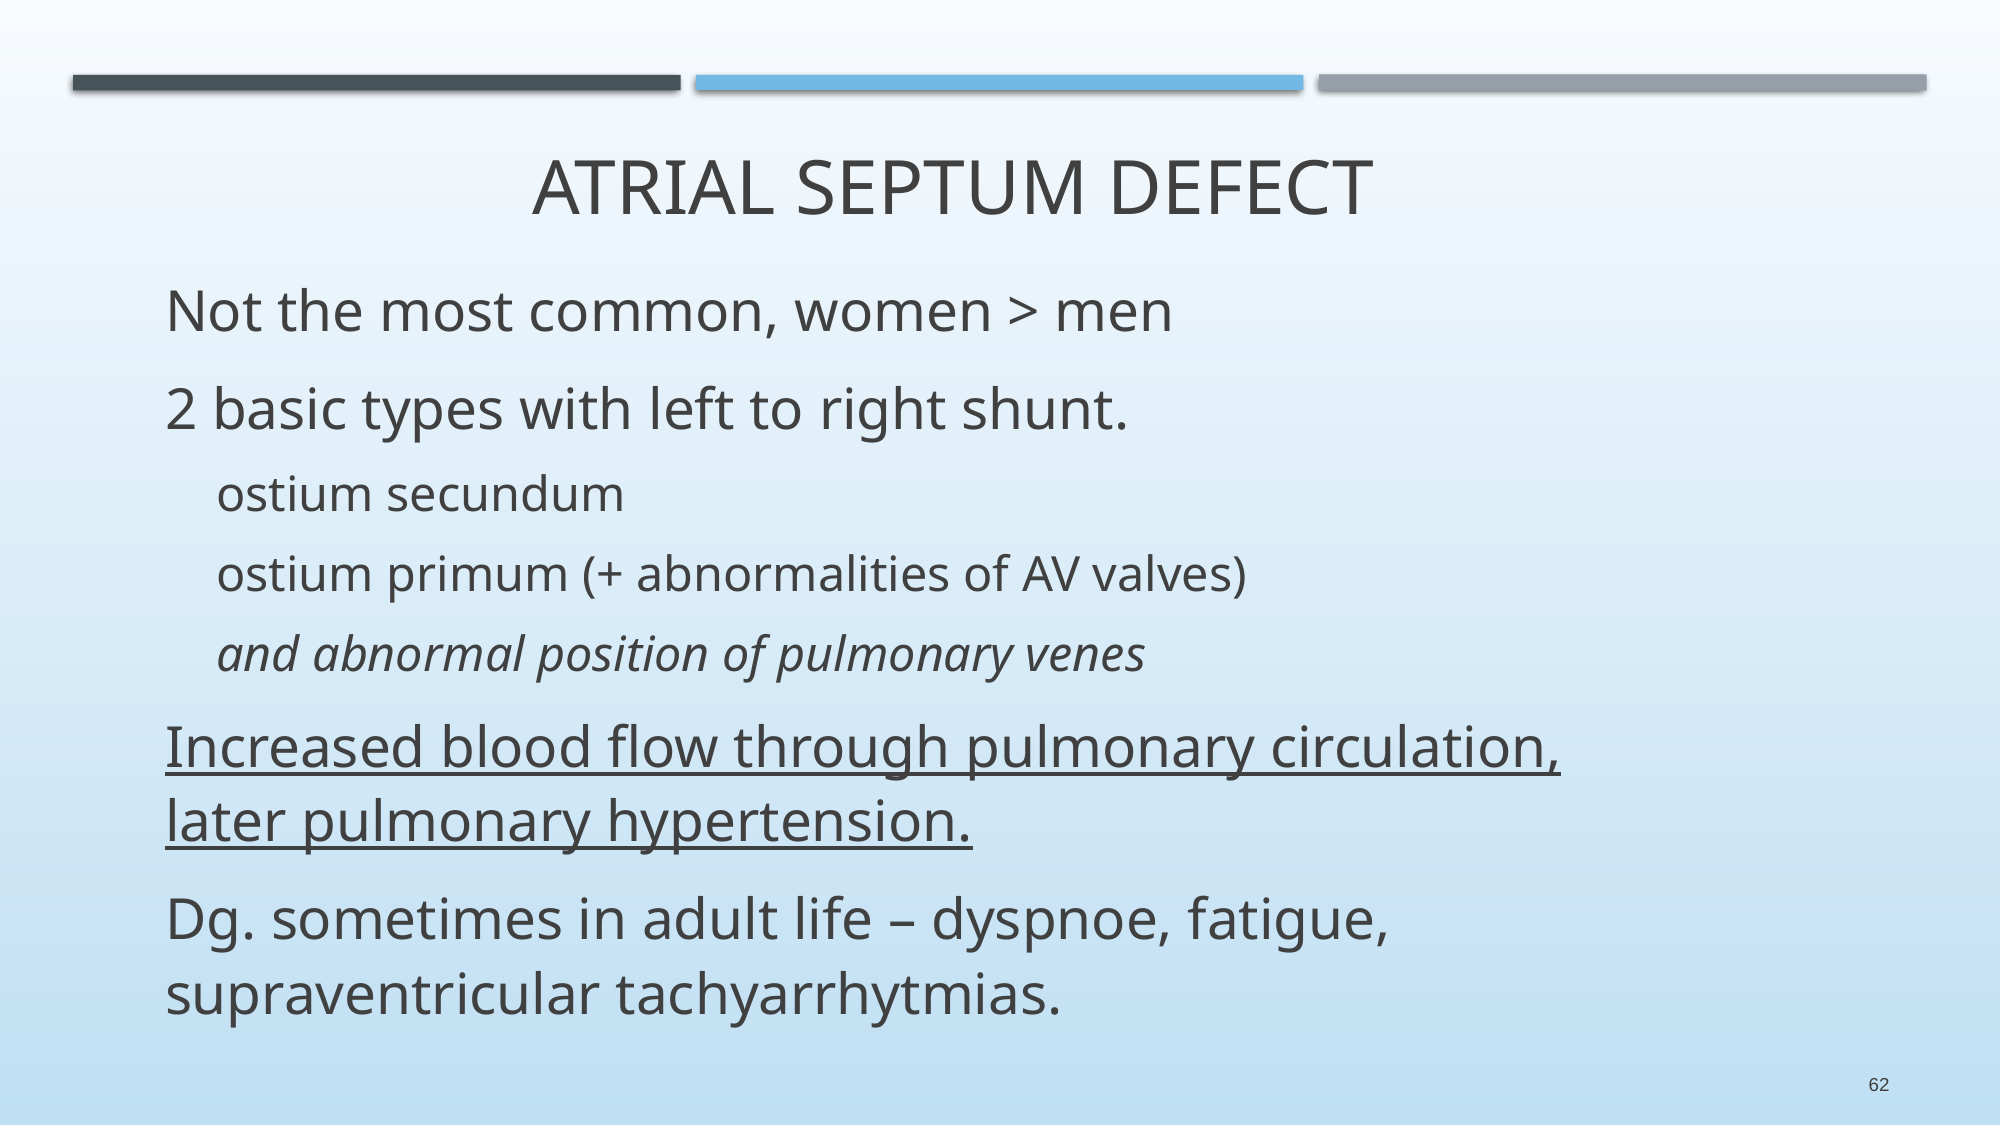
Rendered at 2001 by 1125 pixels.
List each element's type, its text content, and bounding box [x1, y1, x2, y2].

slide_number 62 [1732, 1053, 1905, 1114]
title Atrial septum defect [269, 94, 1638, 238]
list Not the most common, women > men 2 basic types with left to right shunt. ostium secundum ostium primum (+ abnormalities of AV valves) and abnormal position of pulmonary venes Increased blood flow through pulmonary circulation, later pulmonary hypertension. Dg. sometimes in adult life – dyspnoe, fatigue, supraventricular tachyarrhytmias. [150, 259, 1650, 1035]
